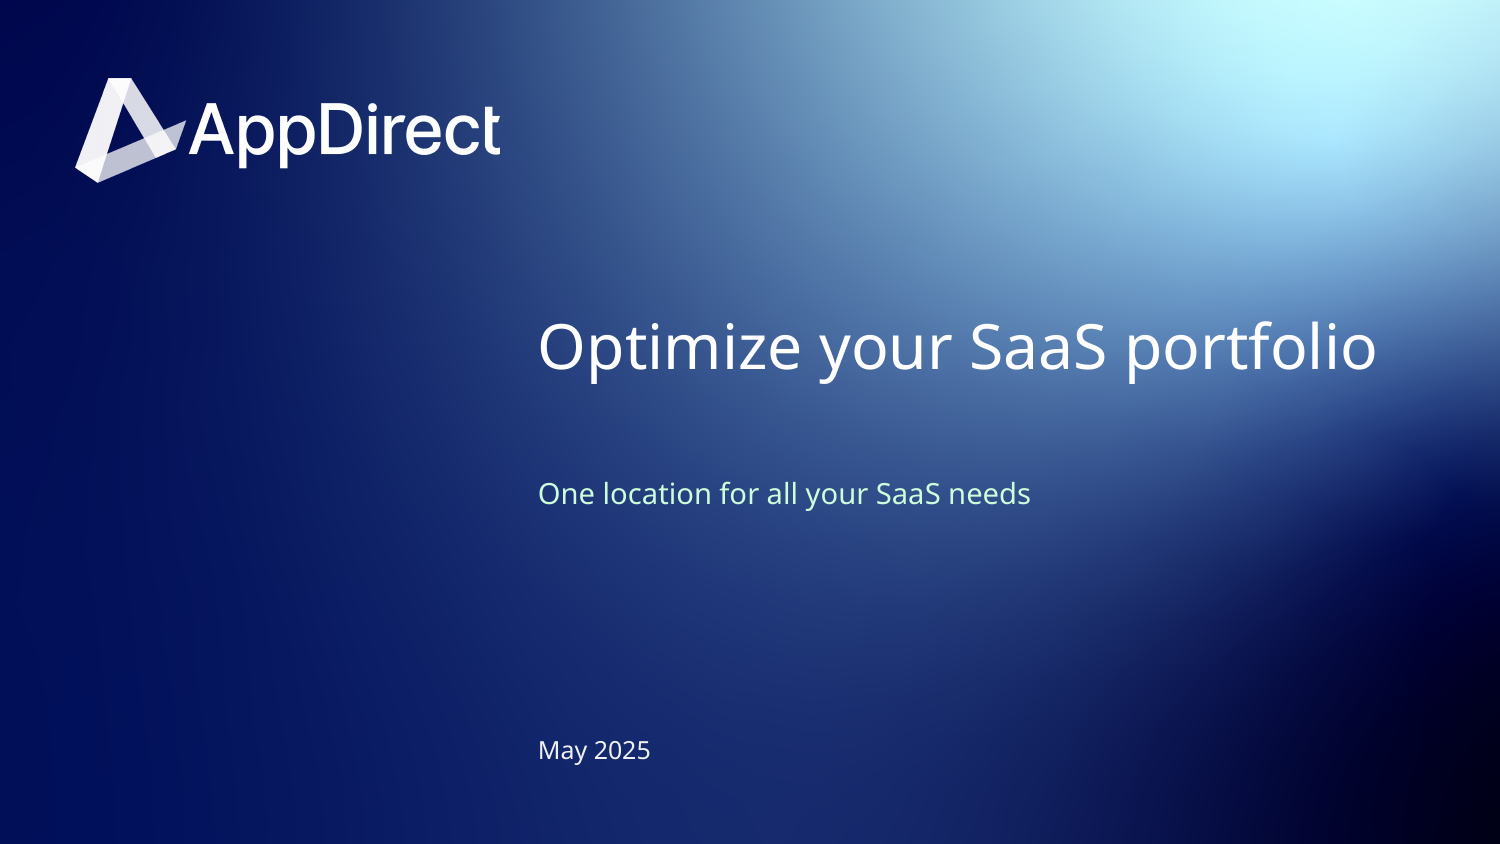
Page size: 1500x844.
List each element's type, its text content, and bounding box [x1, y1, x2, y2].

subtitle One location for all your SaaS needs [537, 470, 1425, 601]
title Optimize your SaaS portfolio [537, 318, 1460, 526]
subtitle May 2025 [537, 730, 1092, 765]
picture [0, 0, 1500, 844]
